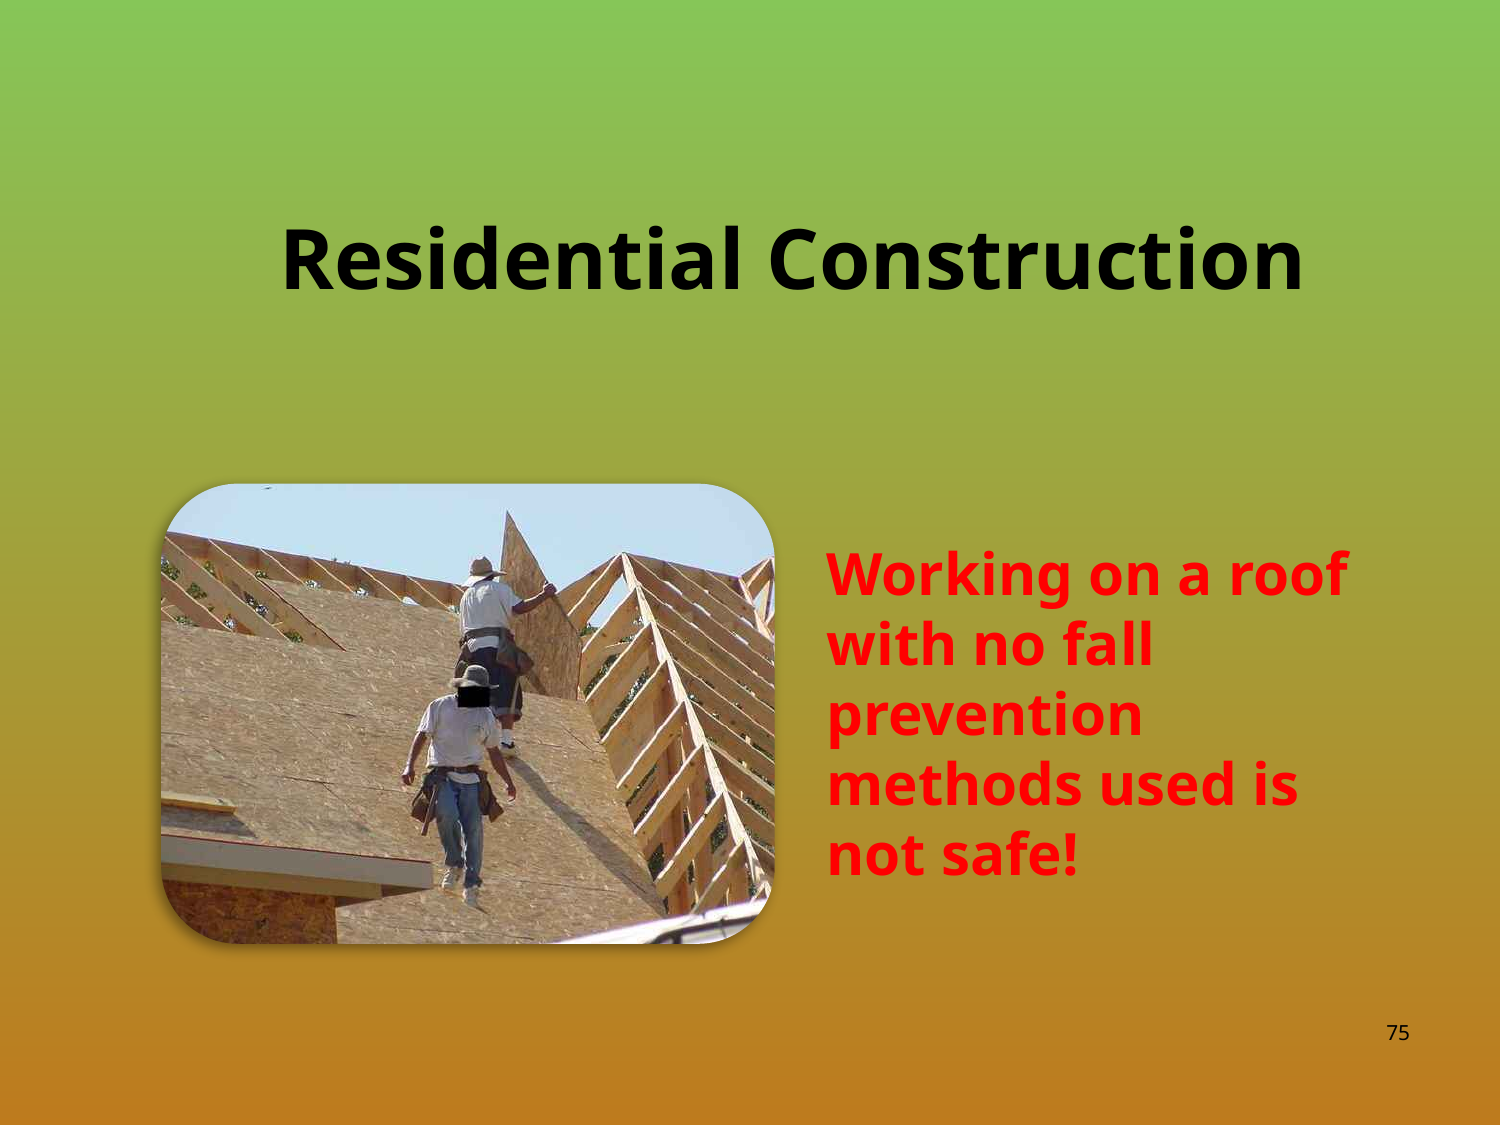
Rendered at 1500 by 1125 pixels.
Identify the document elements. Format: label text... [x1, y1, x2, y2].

slide_number 75 [1357, 1003, 1425, 1064]
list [160, 483, 775, 945]
title Residential Construction [161, 112, 1425, 400]
list Working on a roof with no fall prevention methods used is not safe! [811, 437, 1425, 987]
